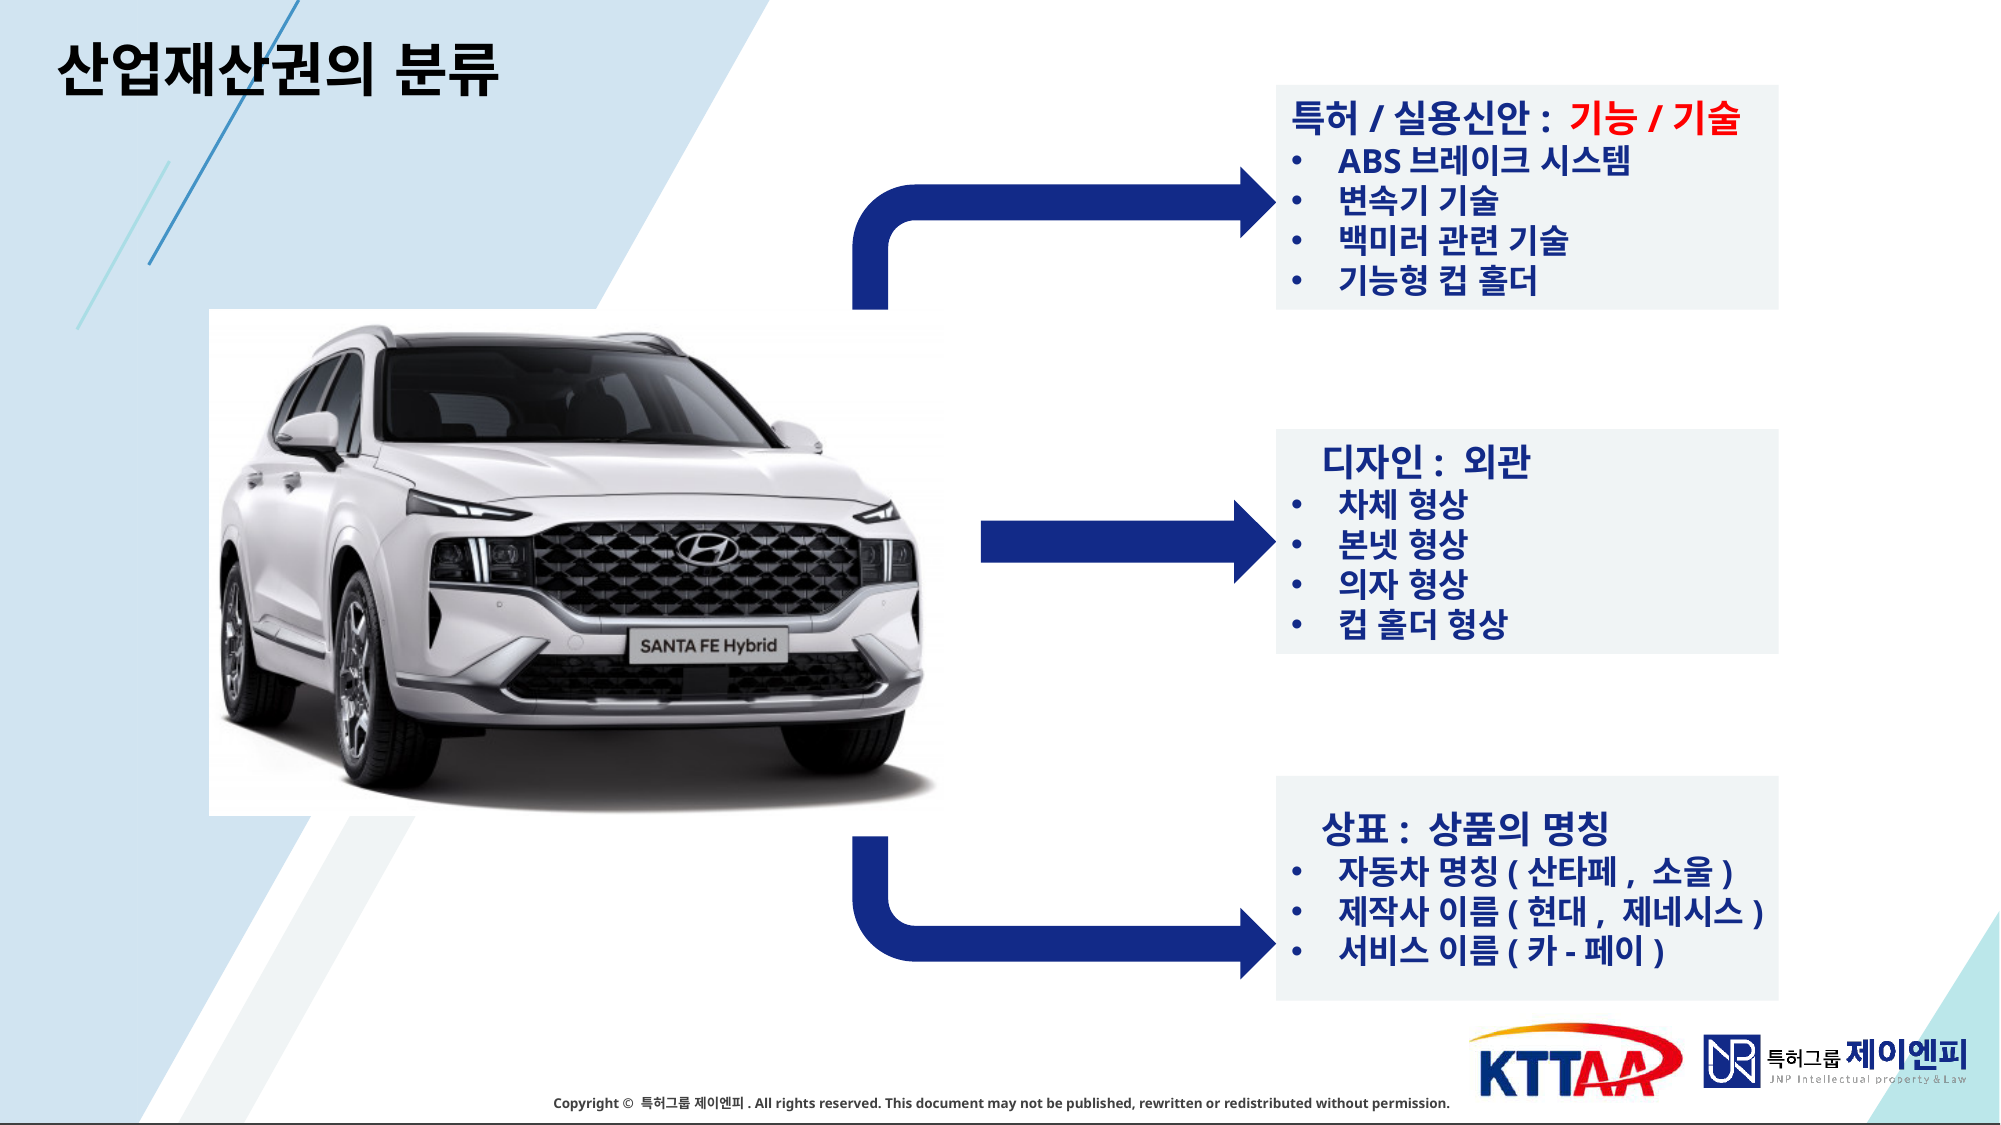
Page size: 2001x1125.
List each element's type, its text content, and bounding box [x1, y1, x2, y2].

text_box [851, 164, 1275, 309]
text_box [851, 835, 1278, 982]
text_box 특허/실용신안: 기능/기술 ABS브레이크 시스템 변속기 기술 백미러 관련 기술 기능형 컵 홀더 [1275, 84, 1780, 311]
picture [1466, 1011, 1688, 1103]
text_box 상표: 상품의 명칭 자동차 명칭(산타페, 소울) 제작사 이름(현대, 제네시스) 서비스 이름(카-페이) [1275, 775, 1780, 1002]
text_box 디자인: 외관 차체 형상 본넷 형상 의자 형상 컵 홀더 형상 [1275, 428, 1780, 655]
picture [209, 309, 944, 816]
picture [1701, 1032, 1971, 1090]
text_box [979, 497, 1275, 587]
text_box 산업재산권의 분류 [41, 25, 1098, 111]
